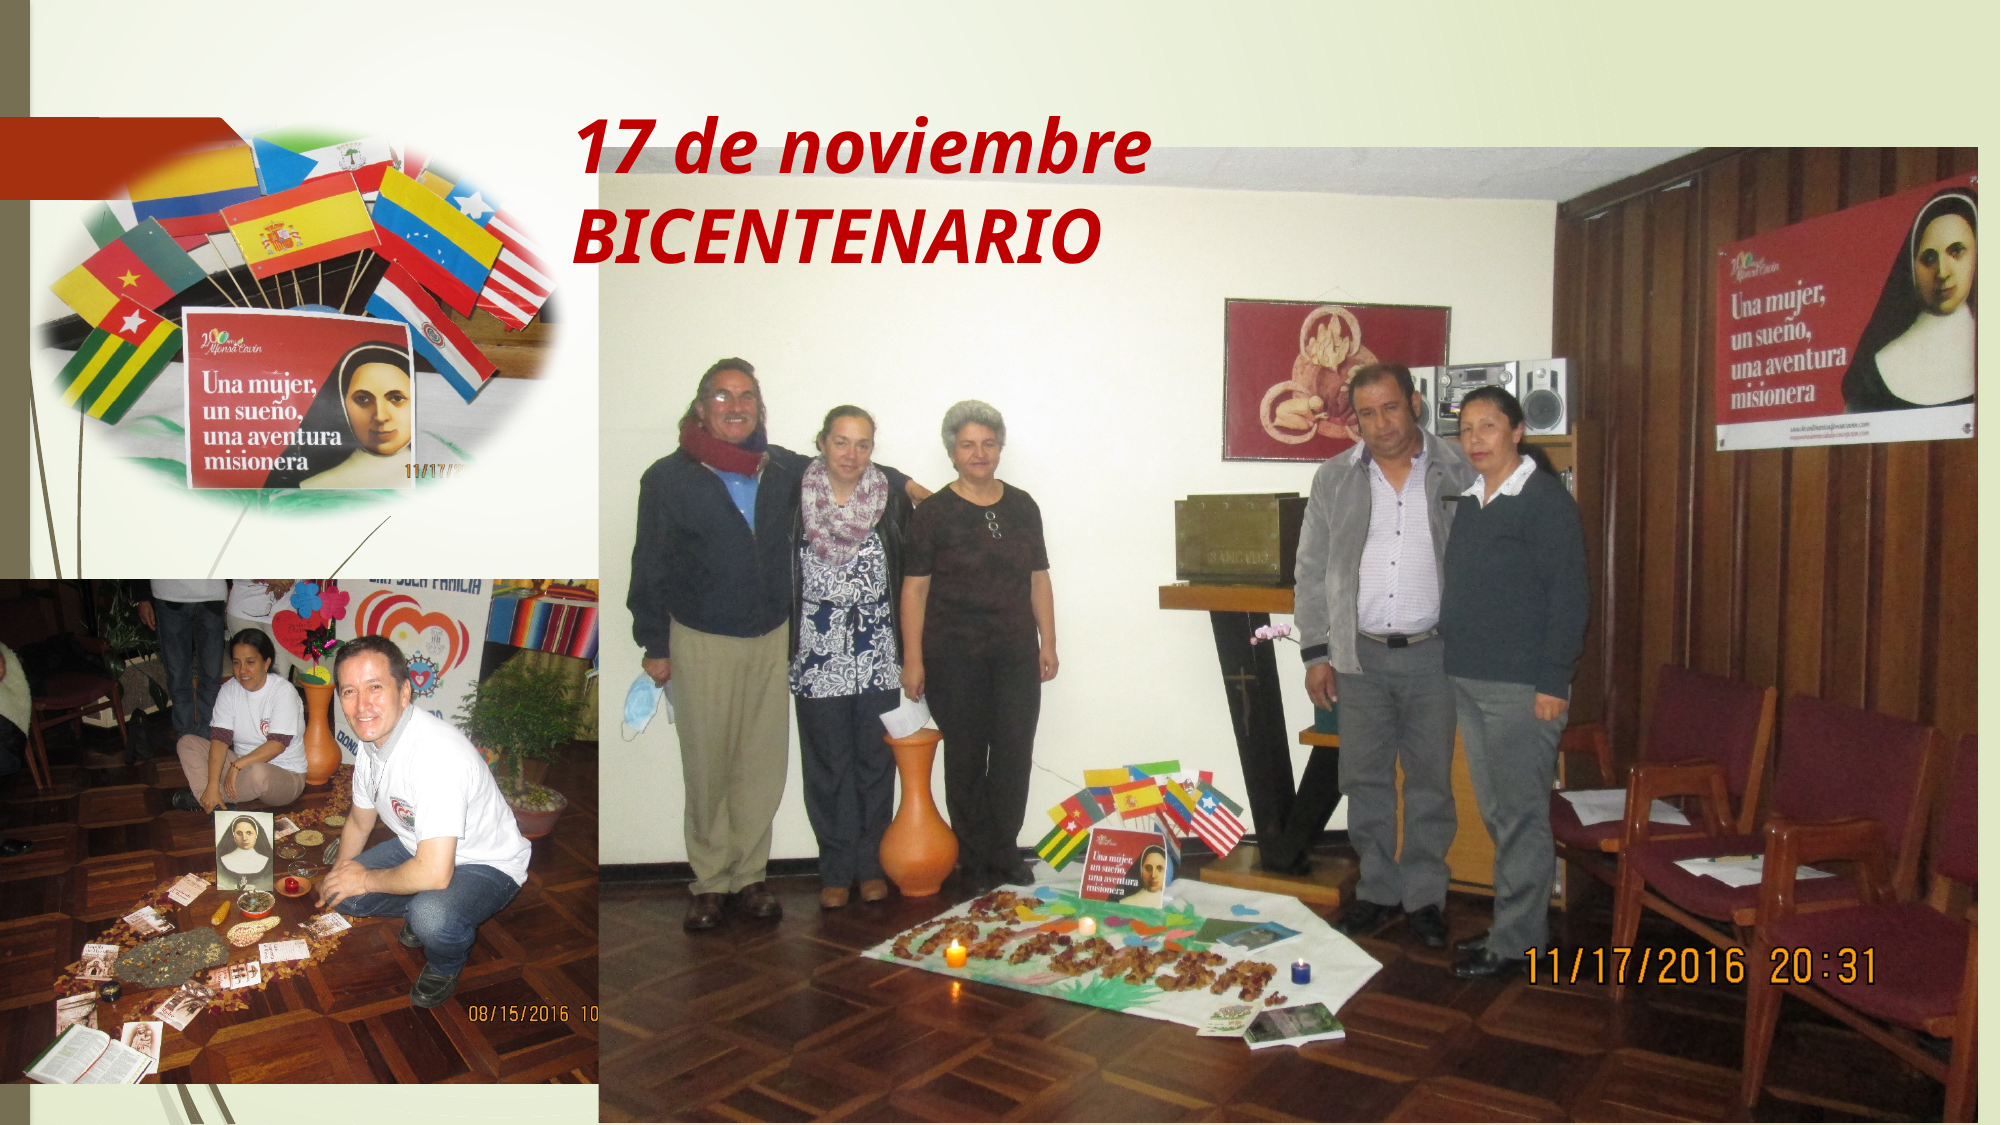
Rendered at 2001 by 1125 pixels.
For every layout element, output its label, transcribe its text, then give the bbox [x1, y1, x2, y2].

text_box 17 de noviembre BICENTENARIO [556, 90, 1169, 286]
picture [0, 147, 1978, 1123]
picture [23, 117, 571, 529]
